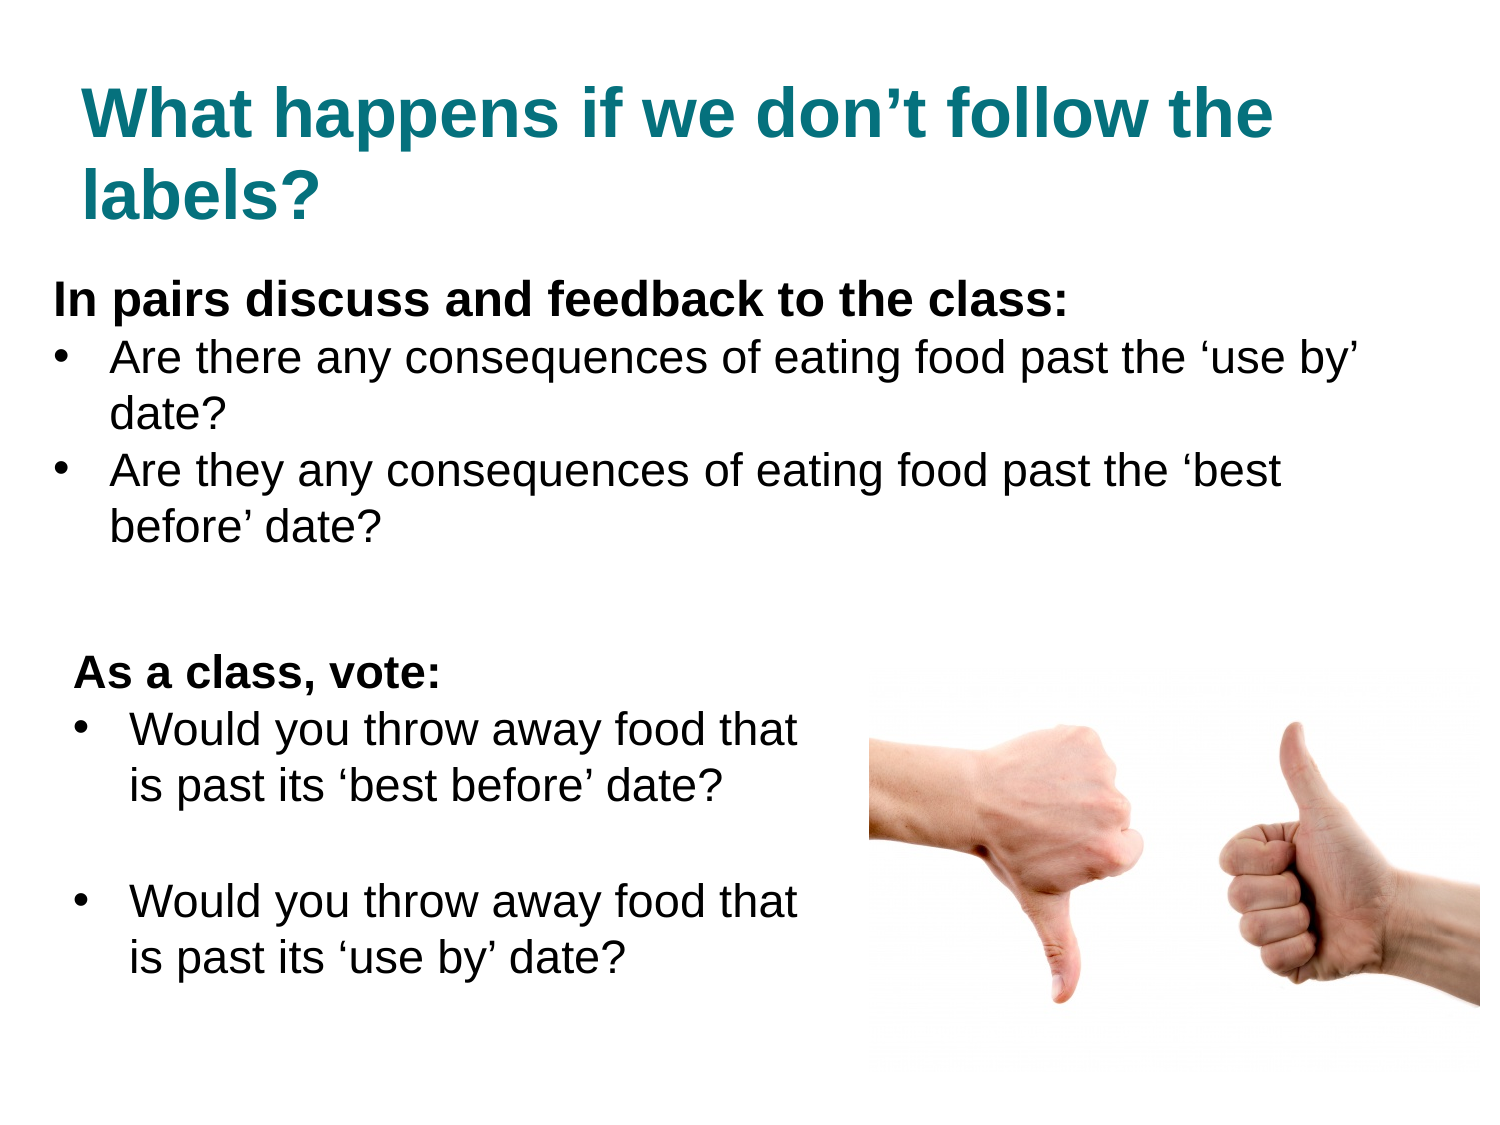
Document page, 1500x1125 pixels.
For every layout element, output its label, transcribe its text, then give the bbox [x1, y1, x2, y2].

text_box In pairs discuss and feedback to the class: Are there any consequences of eating food past the ‘use by’ date? Are they any consequences of eating food past the ‘best before’ date? [38, 259, 1418, 560]
title What happens if we don’t follow the labels? [81, 53, 1375, 259]
text_box As a class, vote: Would you throw away food that is past its ‘best before’ date? Would you throw away food that is past its ‘use by’ date? [20, 634, 851, 991]
picture [869, 668, 1480, 1072]
